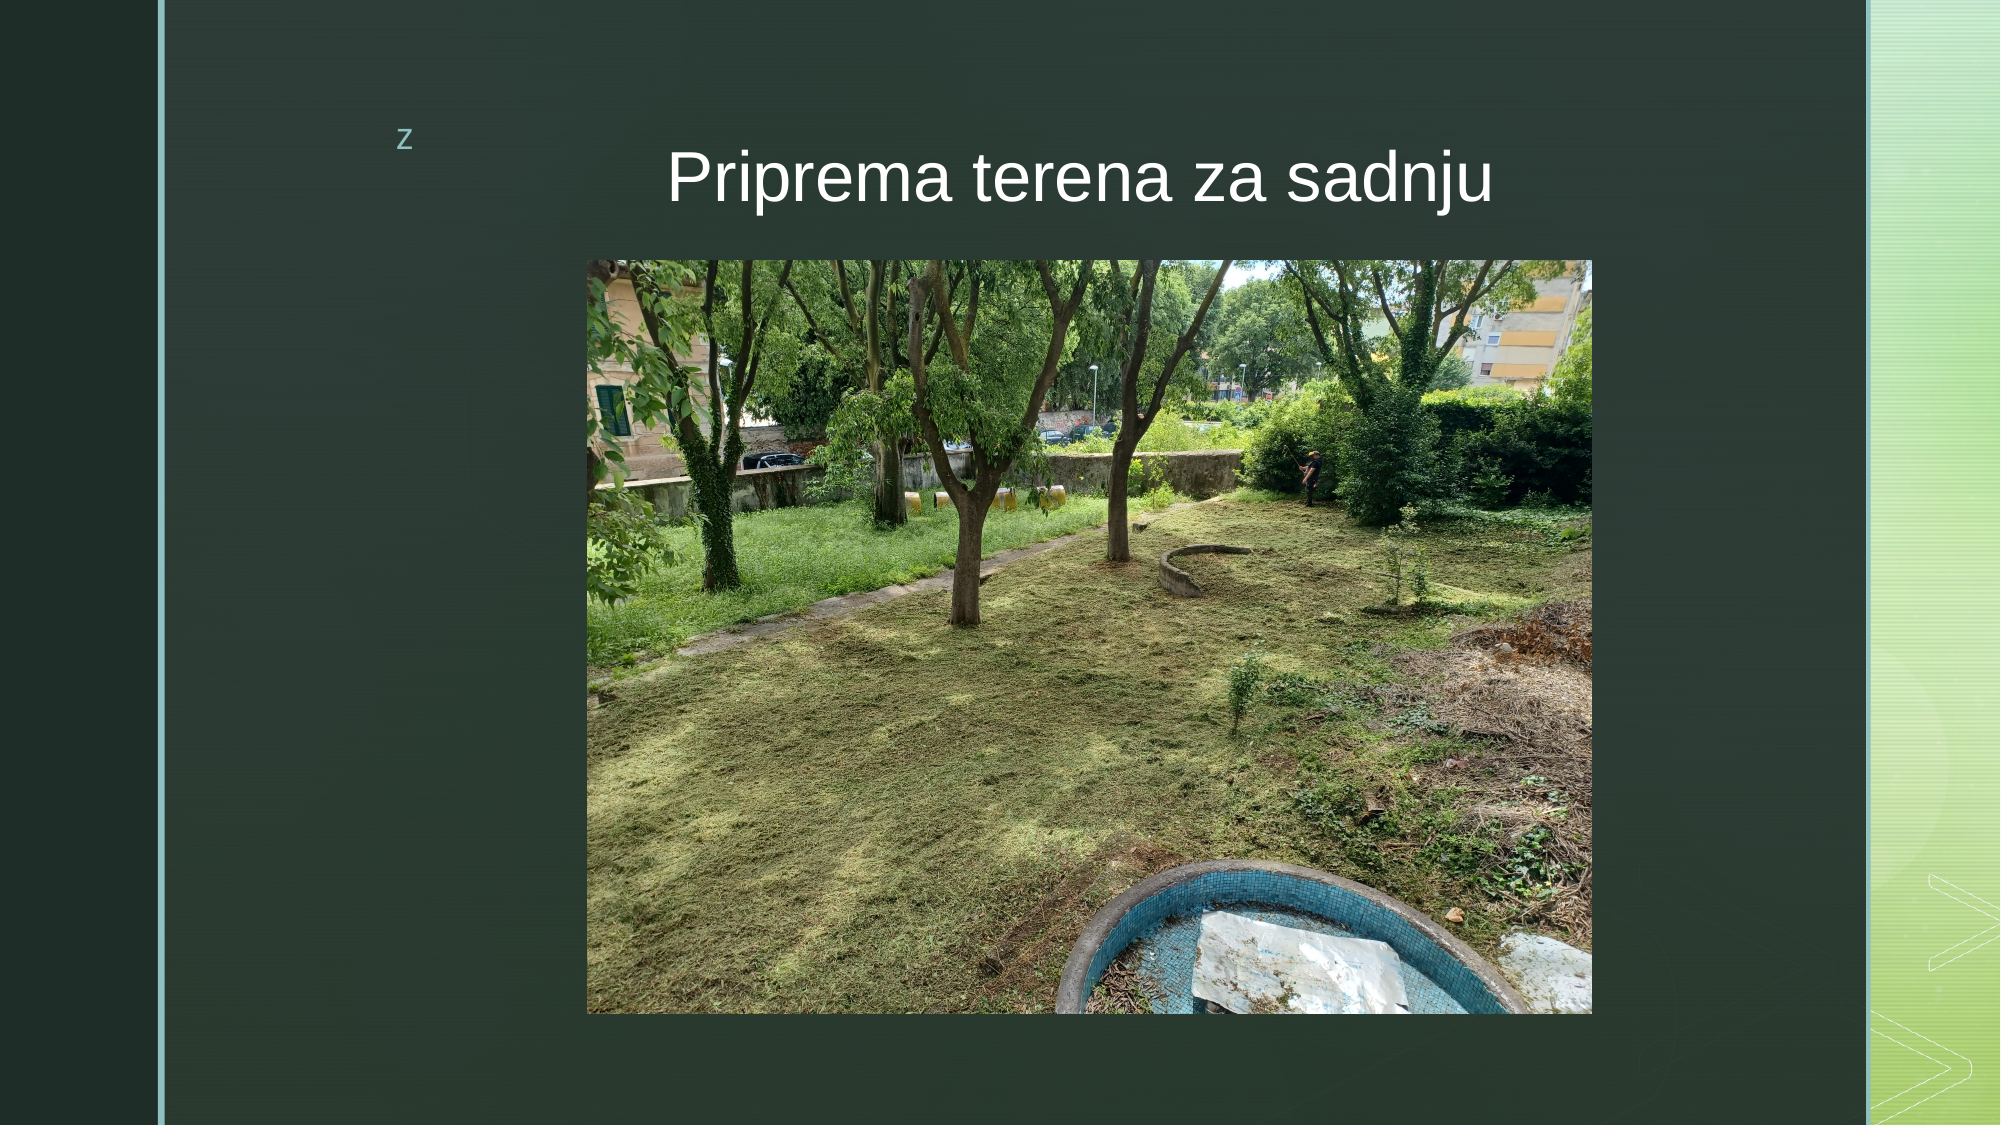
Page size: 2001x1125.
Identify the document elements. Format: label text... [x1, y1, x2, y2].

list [587, 259, 1592, 1014]
picture [1871, 0, 2001, 1125]
title Priprema terena za sadnju [428, 132, 1734, 310]
